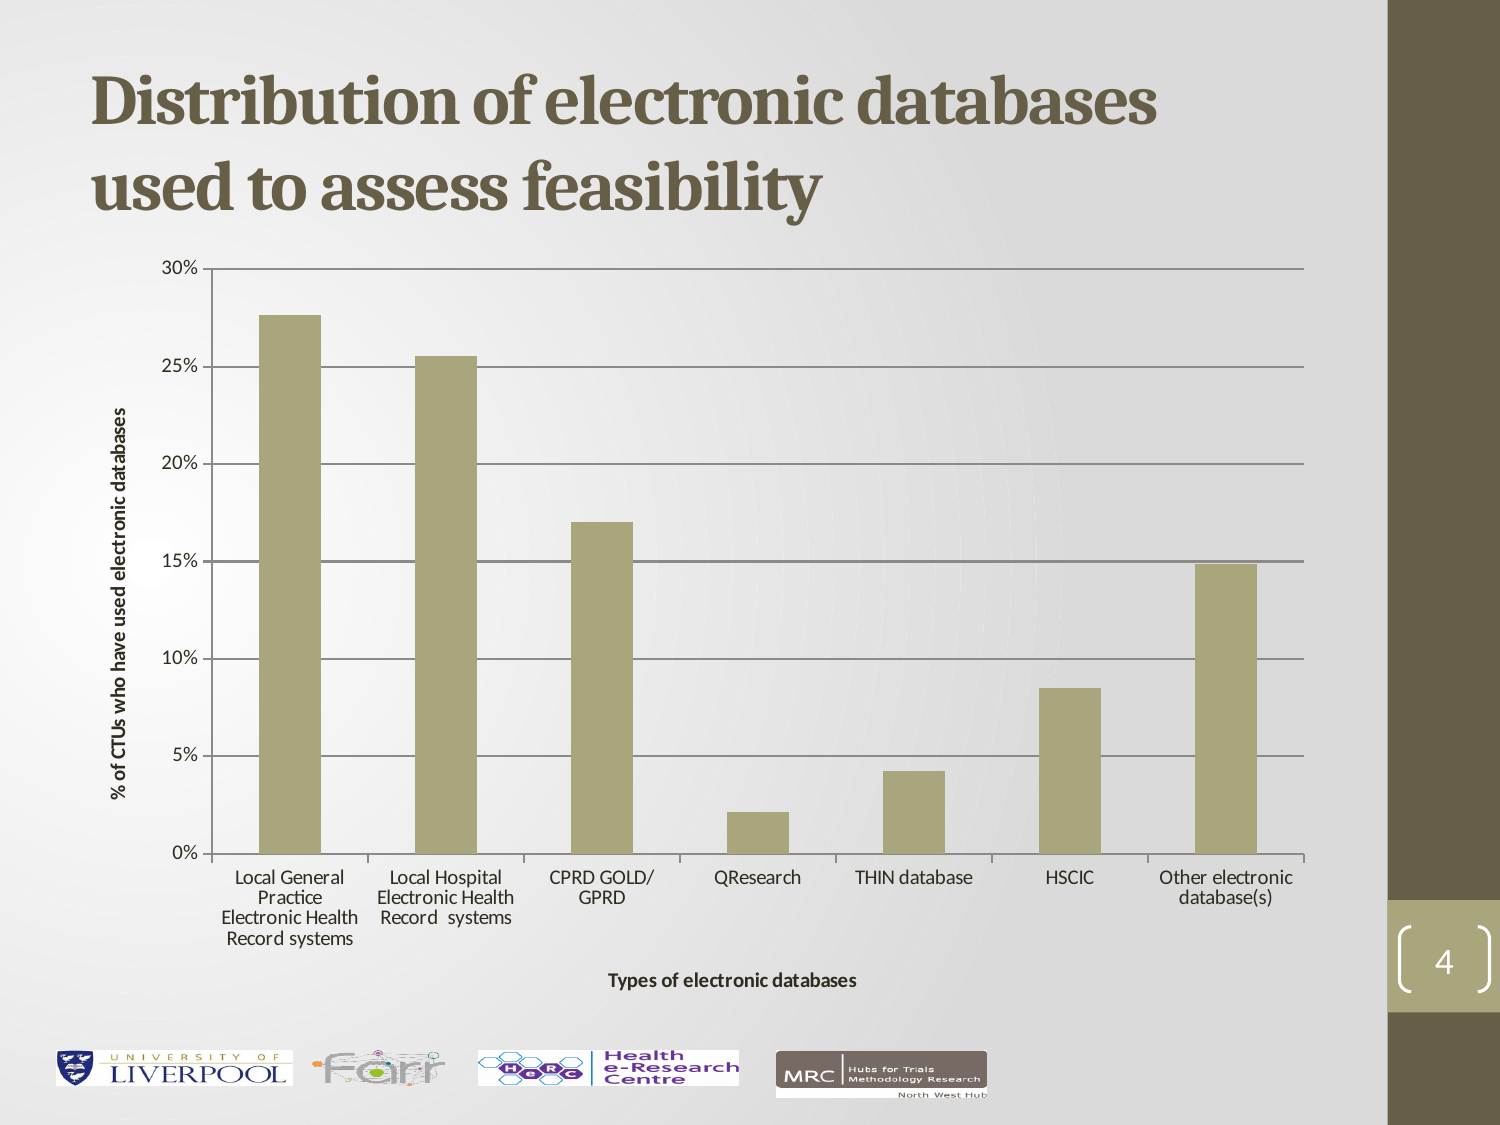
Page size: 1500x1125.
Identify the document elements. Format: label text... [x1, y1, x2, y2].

slide_number 4 [1397, 925, 1492, 994]
picture [776, 1050, 987, 1098]
title Distribution of electronic databases used to assess feasibility [75, 45, 1325, 233]
picture [478, 1050, 739, 1086]
picture [56, 1050, 293, 1086]
chart [76, 243, 1330, 1024]
picture [312, 1050, 445, 1086]
